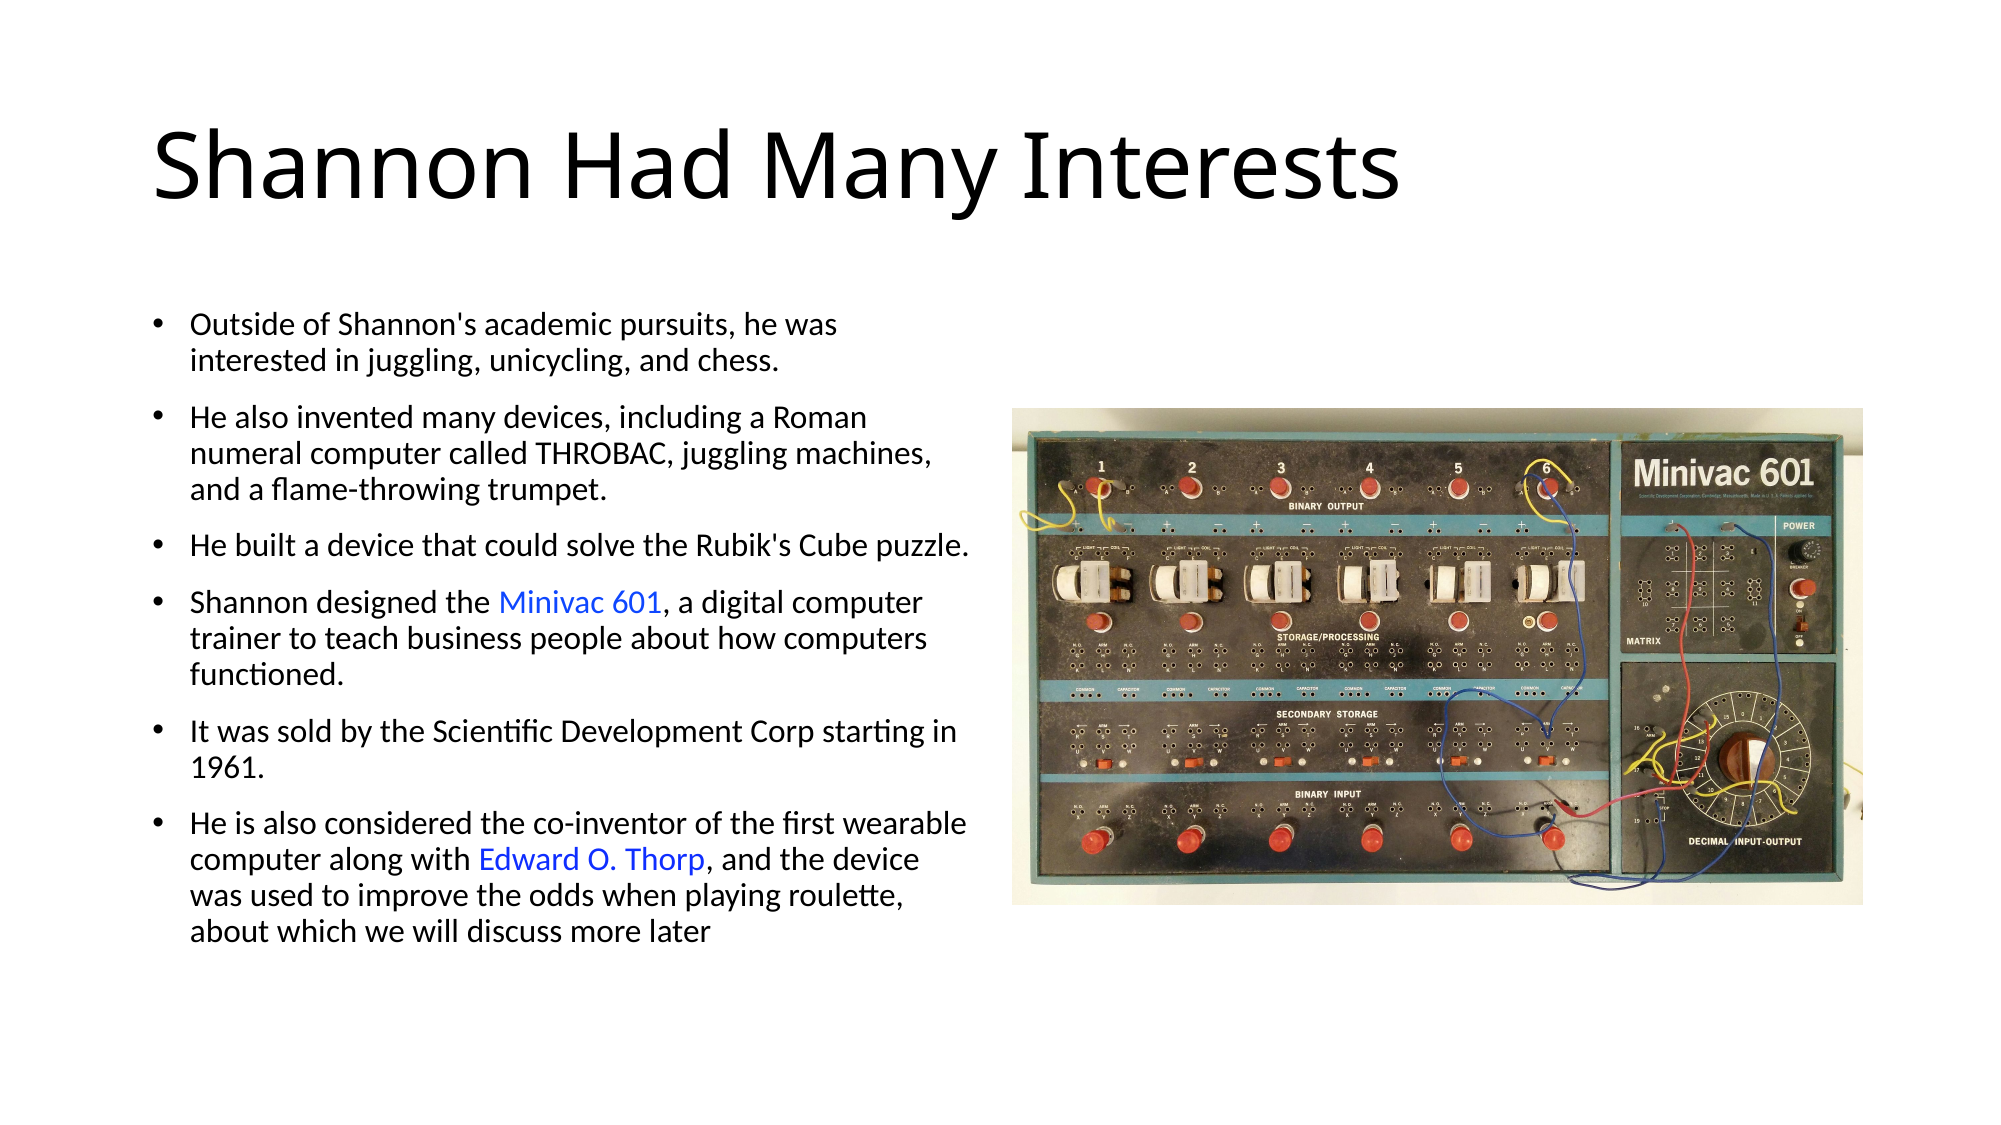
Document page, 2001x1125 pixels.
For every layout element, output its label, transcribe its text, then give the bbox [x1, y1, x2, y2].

title Shannon Had Many Interests [137, 59, 1863, 278]
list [1012, 408, 1863, 905]
list Outside of Shannon's academic pursuits, he was interested in juggling, unicycling, and chess. He also invented many devices, including a Roman numeral computer called THROBAC, juggling machines, and a flame-throwing trumpet. He built a device that could solve the Rubik's Cube puzzle. Shannon designed the Minivac 601, a digital computer trainer to teach business people about how computers functioned. It was sold by the Scientific Development Corp starting in 1961. He is also considered the co-inventor of the first wearable computer along with Edward O. Thorp, and the device was used to improve the odds when playing roulette, about which we will discuss more later [137, 299, 988, 1014]
